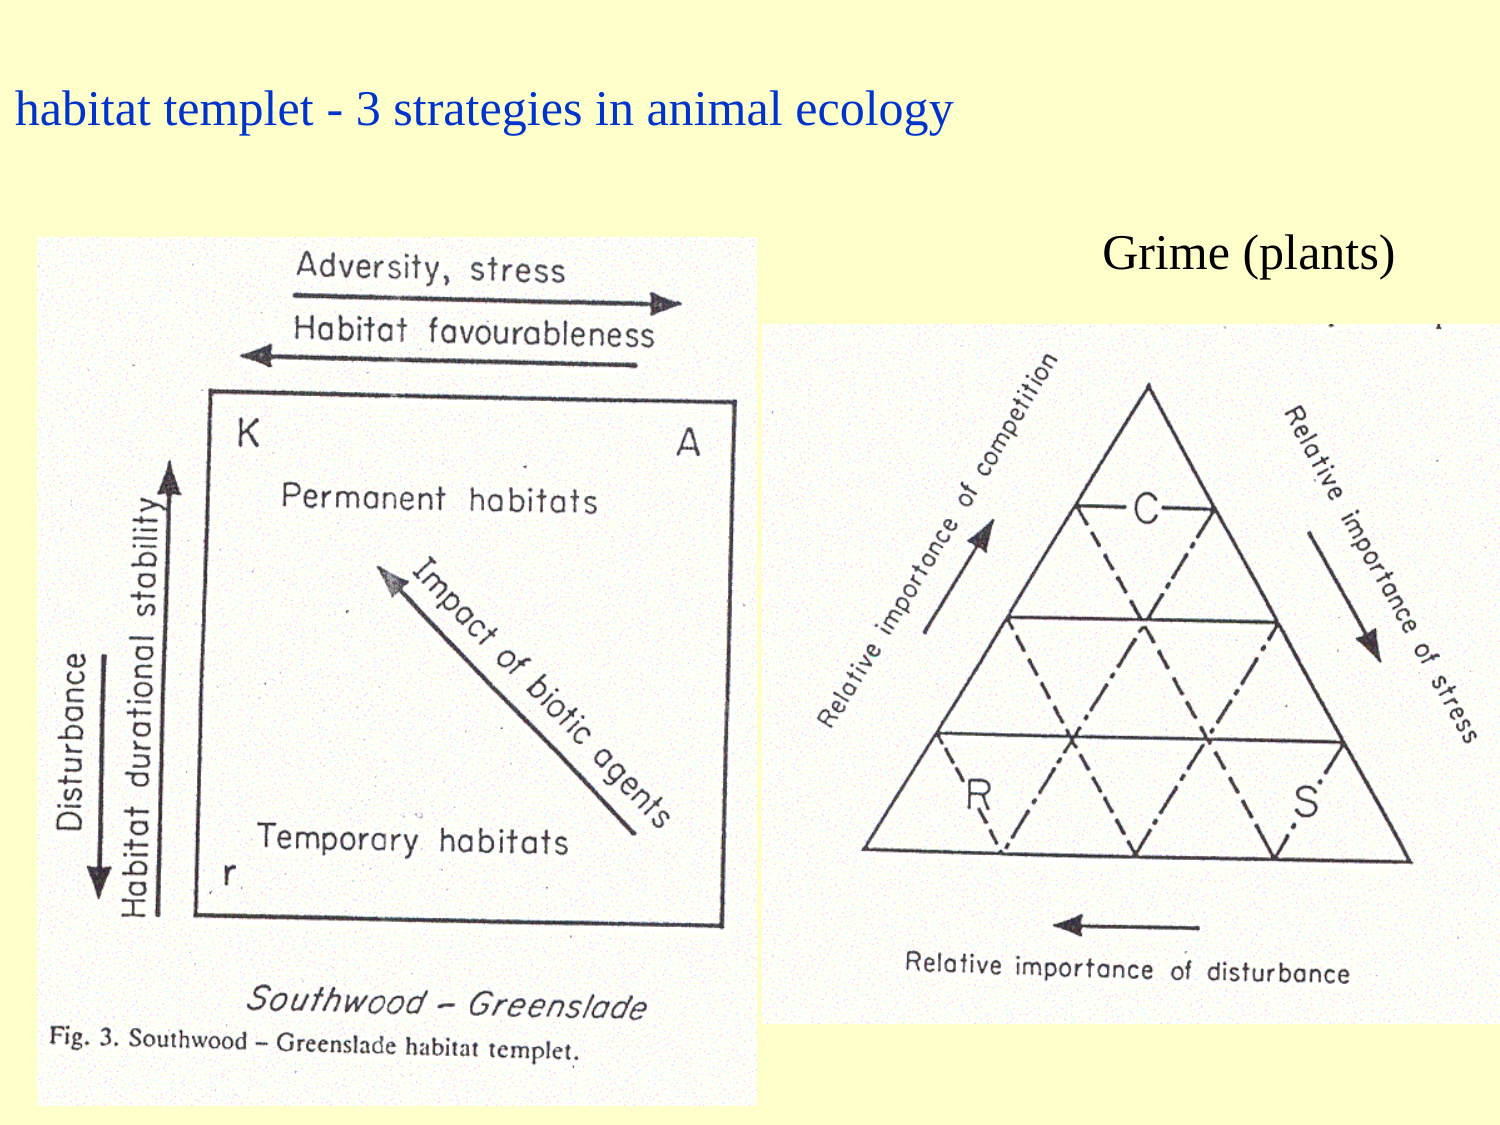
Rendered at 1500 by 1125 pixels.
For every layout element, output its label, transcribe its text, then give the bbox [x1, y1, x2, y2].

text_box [762, 324, 1500, 1025]
text_box habitat templet - 3 strategies in animal ecology [0, 67, 1288, 143]
text_box Grime (plants) [1087, 212, 1413, 288]
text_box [37, 237, 757, 1106]
